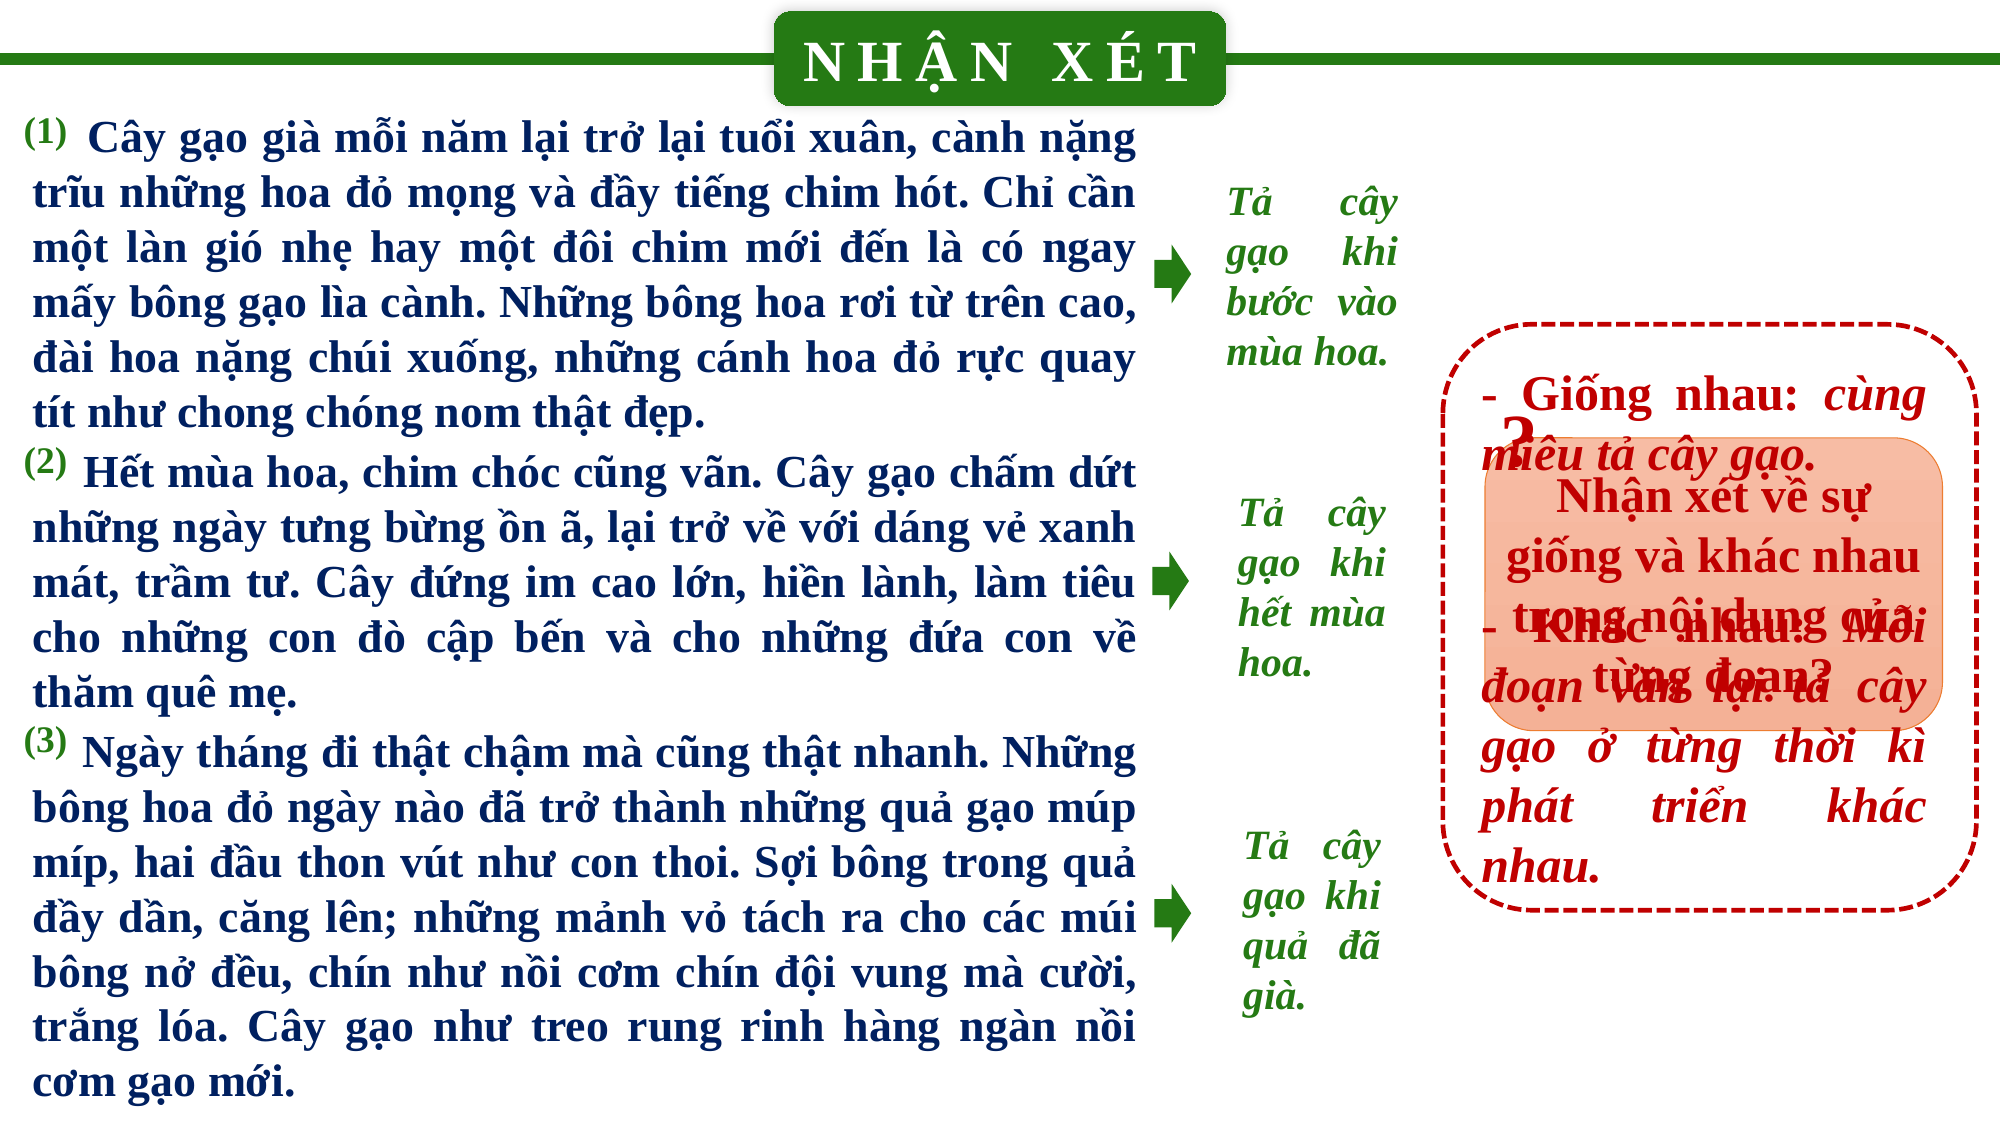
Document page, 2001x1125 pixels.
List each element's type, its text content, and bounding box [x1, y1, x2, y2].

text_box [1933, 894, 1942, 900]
text_box NHẬN XÉT [774, 11, 1226, 59]
text_box Cây gạo già mỗi năm lại trở lại tuổi xuân, cành nặng trĩu những hoa đỏ mọng và đầy tiếng chim hót. Chỉ cần một làn gió nhẹ hay một đôi chim mới đến là có ngay mấy bông gạo lìa cành. Những bông hoa rơi từ trên cao, đài hoa nặng chúi xuống, những cánh hoa đỏ rực quay tít như chong chóng nom thật đẹp. [18, 99, 1153, 445]
text_box [1441, 323, 1978, 912]
text_box NHẬN XÉT [774, 60, 1226, 106]
text_box Ngày tháng đi thật chậm mà cũng thật nhanh. Những bông hoa đỏ ngày nào đã trở thành những quả gạo múp míp, hai đầu thon vút như con thoi. Sợi bông trong quả đầy dần, căng lên; những mảnh vỏ tách ra cho các múi bông nở đều, chín như nồi cơm chín đội vung mà cười, trắng lóa. Cây gạo như treo rung rinh hàng ngàn nồi cơm gạo mới. [18, 725, 1153, 1114]
text_box [1154, 244, 1192, 304]
text_box [1152, 551, 1189, 611]
text_box (2) [0, 437, 105, 480]
text_box (3) [0, 711, 99, 763]
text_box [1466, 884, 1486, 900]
text_box [1154, 883, 1192, 943]
text_box Tả cây gạo khi quả đã già. [1227, 792, 1397, 1043]
text_box Tả cây gạo khi bước vào mùa hoa. [1211, 157, 1414, 391]
text_box [294, 544, 325, 655]
text_box (1) [0, 102, 112, 154]
text_box Hết mùa hoa, chim chóc cũng vãn. Cây gạo chấm dứt những ngày tưng bừng ồn ã, lại trở về với dáng vẻ xanh mát, trầm tư. Cây đứng im cao lớn, hiền lành, làm tiêu cho những con đò cập bến và cho những đứa con về thăm quê mẹ. [18, 445, 1153, 725]
text_box Tả cây gạo khi hết mùa hoa. [1222, 459, 1402, 711]
